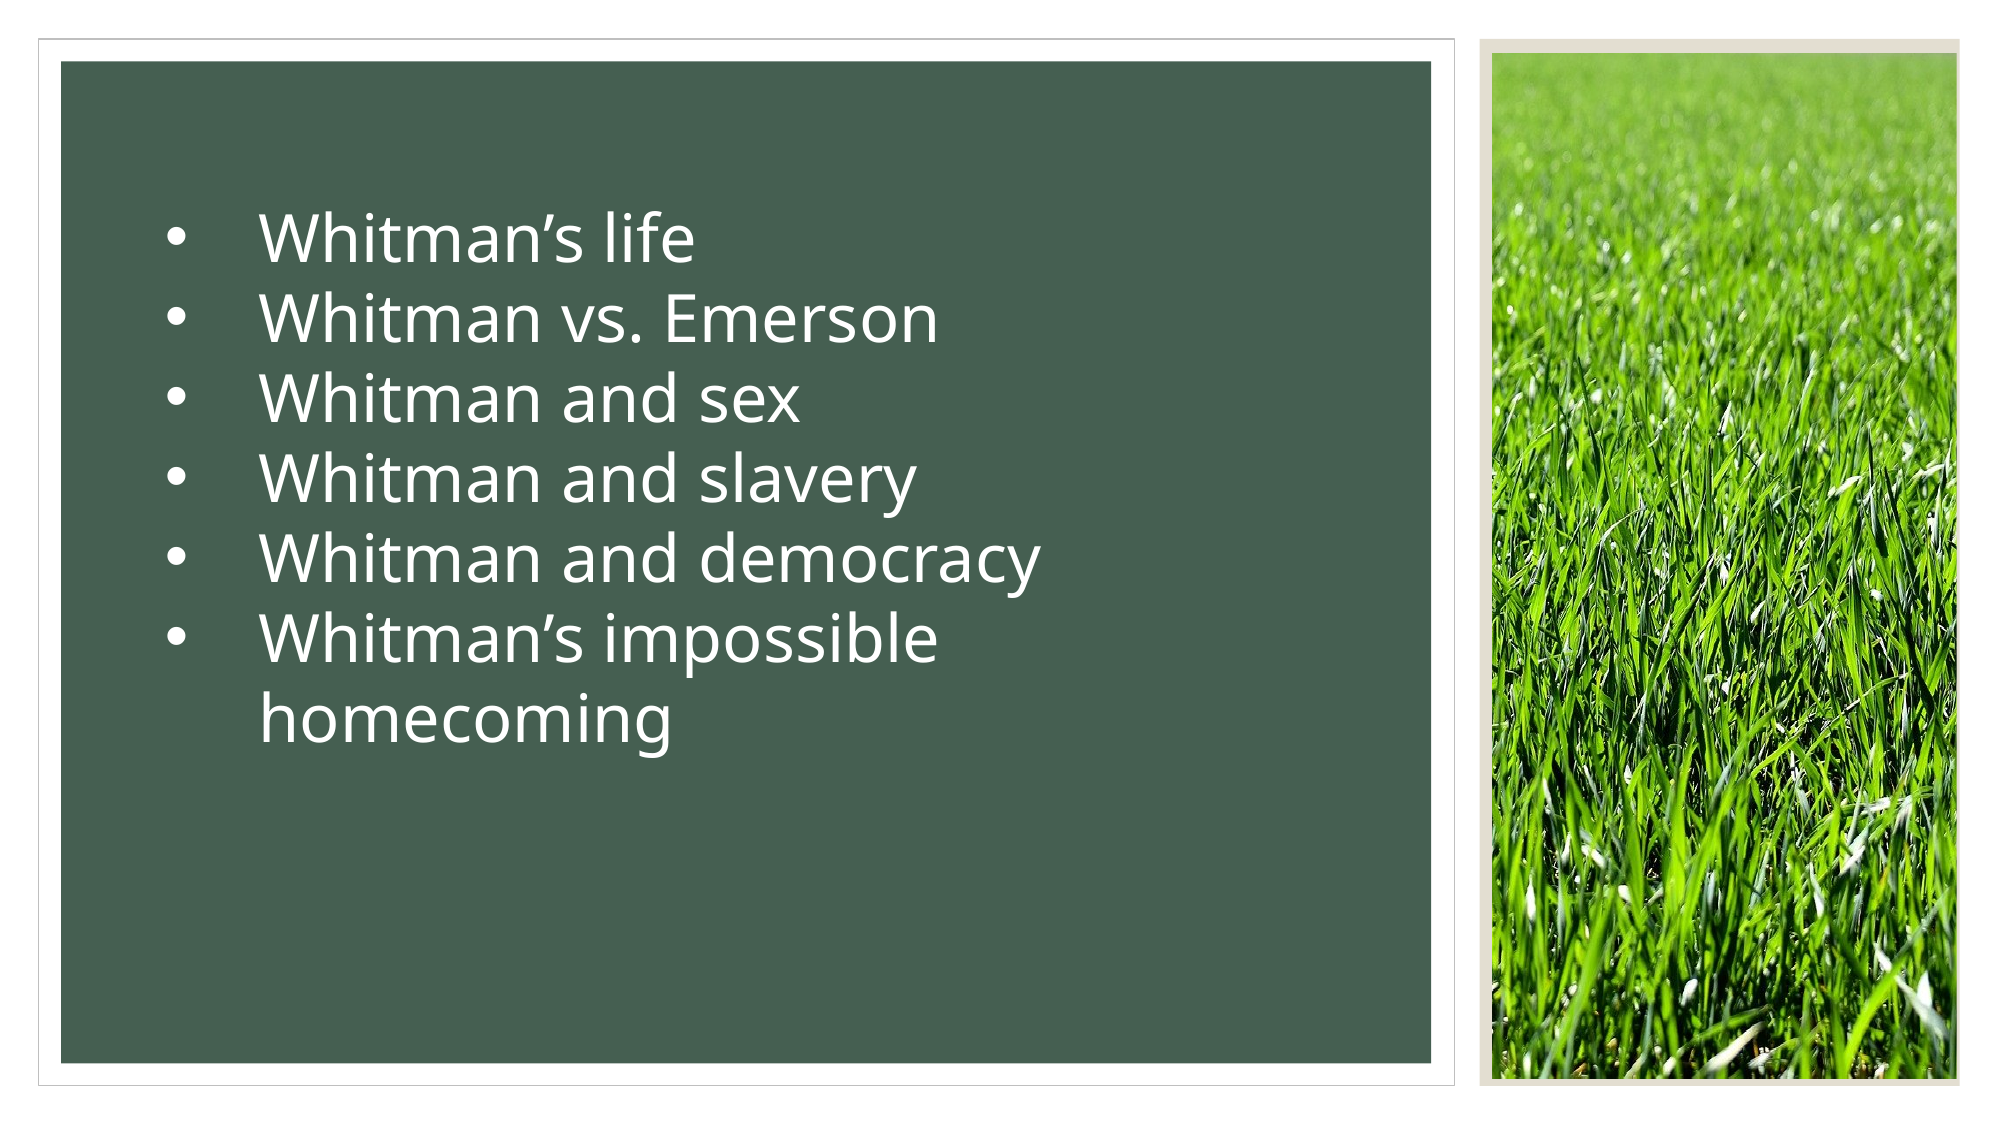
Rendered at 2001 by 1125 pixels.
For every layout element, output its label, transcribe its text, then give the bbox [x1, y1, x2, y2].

text_box Whitman’s life Whitman vs. Emerson Whitman and sex Whitman and slavery Whitman and democracy Whitman’s impossible homecoming [149, 188, 1292, 963]
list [1491, 53, 1957, 1079]
